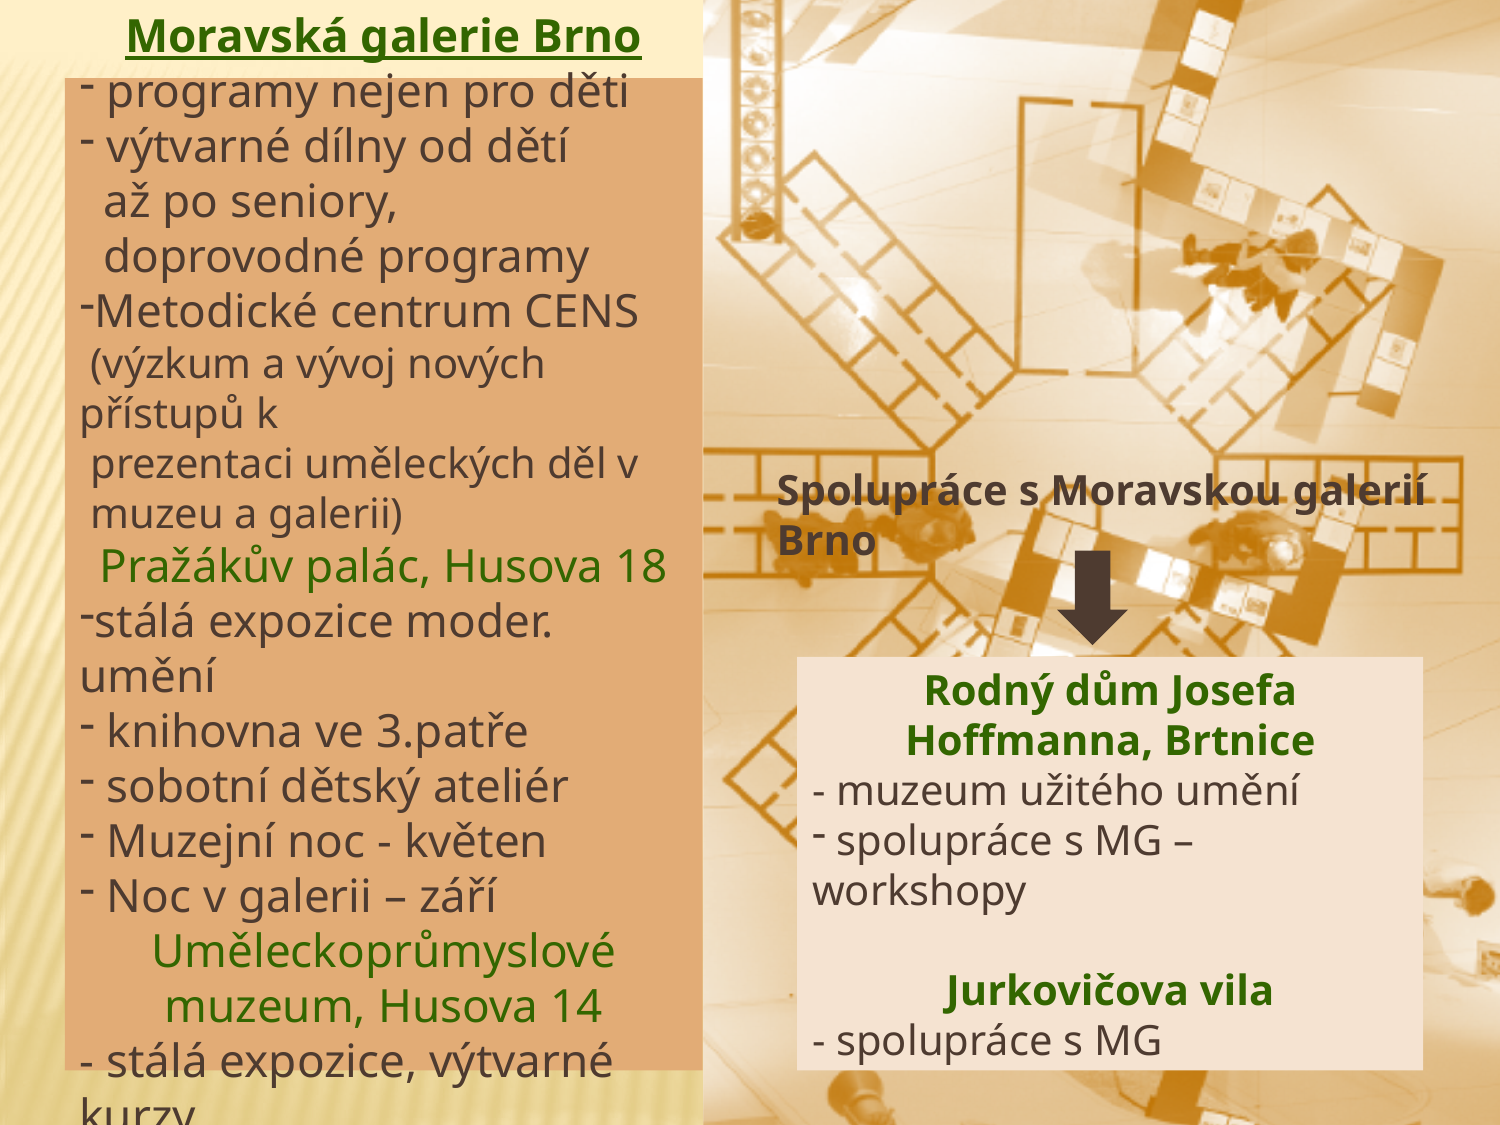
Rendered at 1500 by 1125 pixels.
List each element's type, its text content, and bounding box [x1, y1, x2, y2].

text_box Moravská galerie Brno programy nejen pro děti výtvarné dílny od dětí až po seniory, doprovodné programy Metodické centrum CENS (výzkum a vývoj nových přístupů k prezentaci uměleckých děl v muzeu a galerii) Pražákův palác, Husova 18 stálá expozice moder. umění knihovna ve 3.patře sobotní dětský ateliér Muzejní noc - květen Noc v galerii – září Uměleckoprůmyslové muzeum, Husova 14 - stálá expozice, výtvarné kurzy [63, 76, 705, 1072]
picture [538, 163, 1500, 962]
text_box Rodný dům Josefa Hoffmanna, Brtnice - muzeum užitého umění spolupráce s MG – workshopy Jurkovičova vila - spolupráce s MG [795, 979, 1425, 1072]
